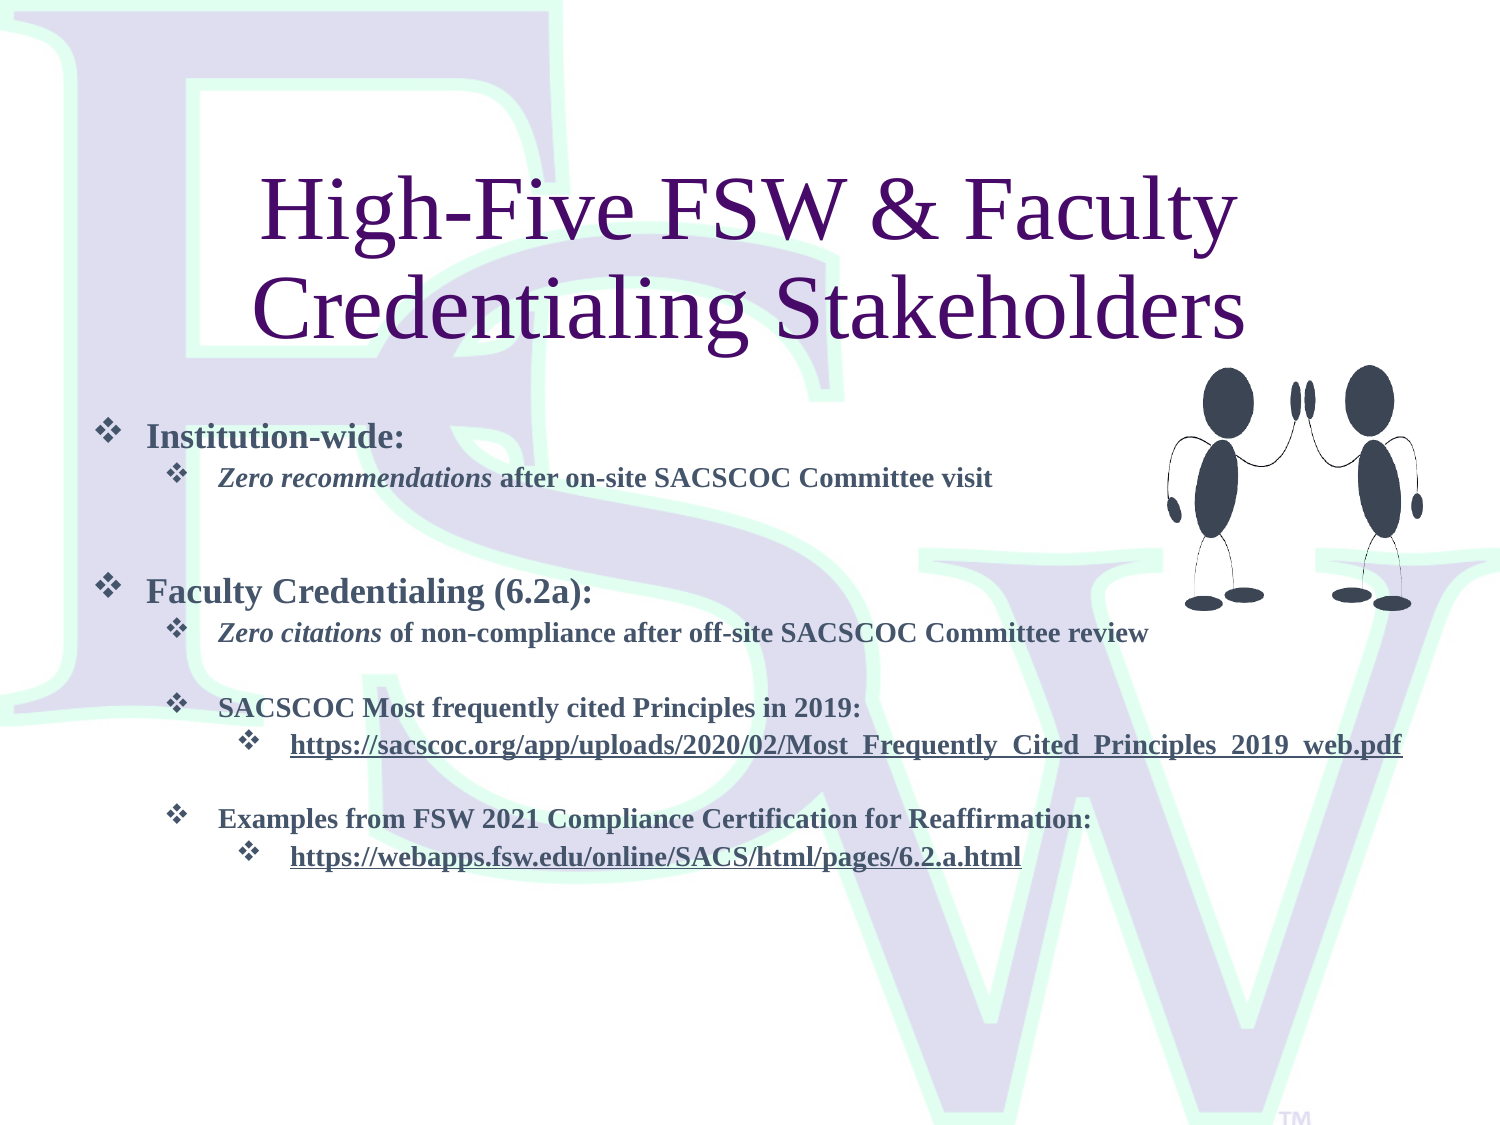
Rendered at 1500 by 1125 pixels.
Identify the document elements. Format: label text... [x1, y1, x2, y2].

subtitle Institution-wide: Zero recommendations after on-site SACSCOC Committee visit Faculty Credentialing (6.2a): Zero citations of non-compliance after off-site SACSCOC Committee review SACSCOC Most frequently cited Principles in 2019: https://sacscoc.org/app/uploads/2020/02/Most_Frequently_Cited_Principles_2019_web.pdf Examples from FSW 2021 Compliance Certification for Reaffirmation: https://webapps.fsw.edu/online/SACS/html/pages/6.2.a.html [77, 410, 1443, 892]
picture [1167, 365, 1423, 611]
title High-Five FSW & Faculty Credentialing Stakeholders [112, 115, 1388, 366]
